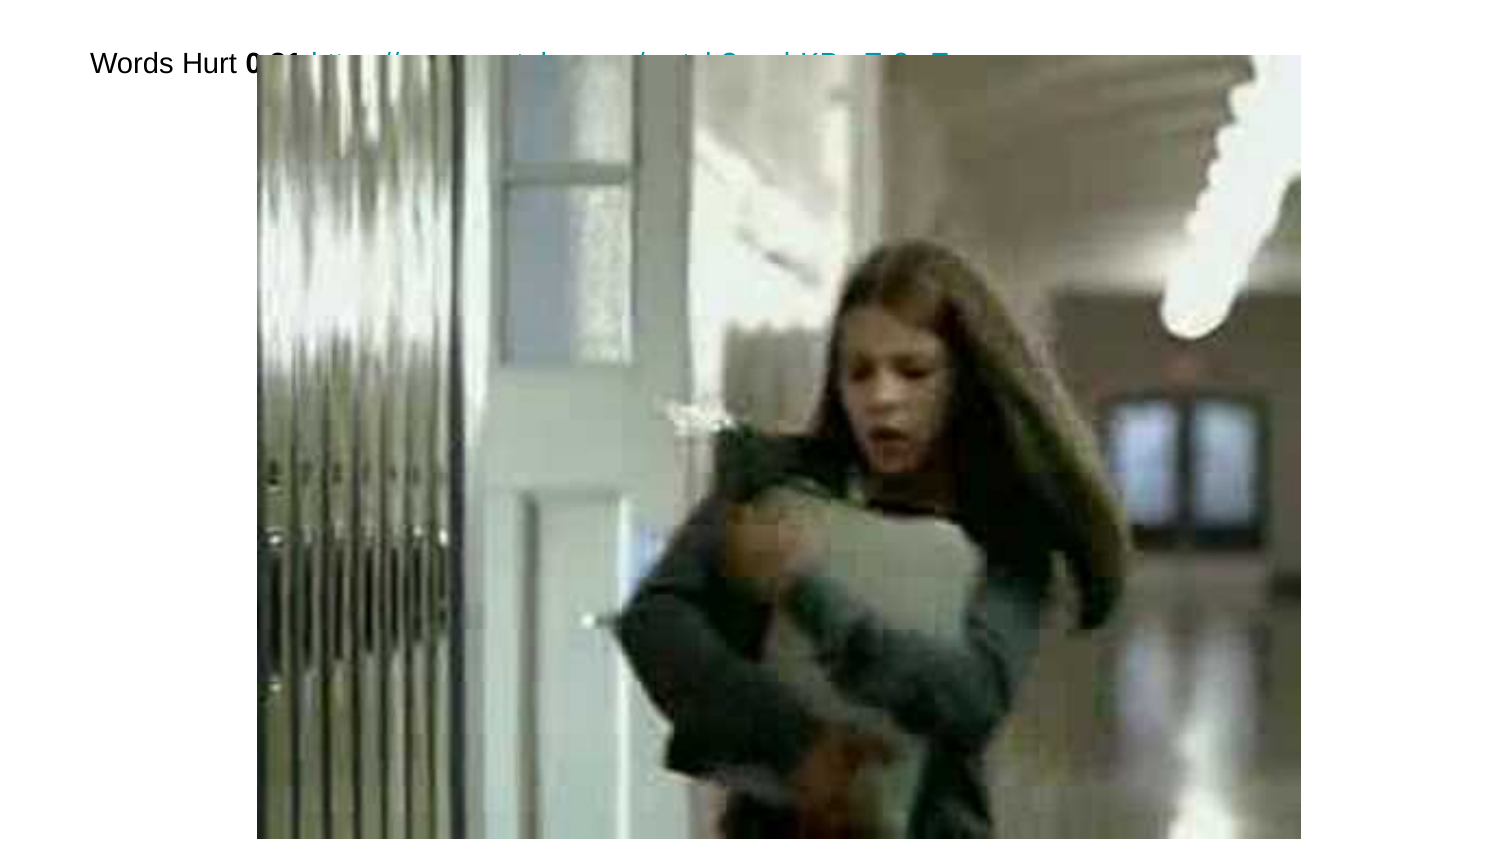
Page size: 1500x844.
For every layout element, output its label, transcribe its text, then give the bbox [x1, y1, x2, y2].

title Words Hurt 0.31 https://www.youtube.com/watch?v=sbKBvrEr2wE [0, 12, 996, 71]
picture [256, 55, 1301, 839]
